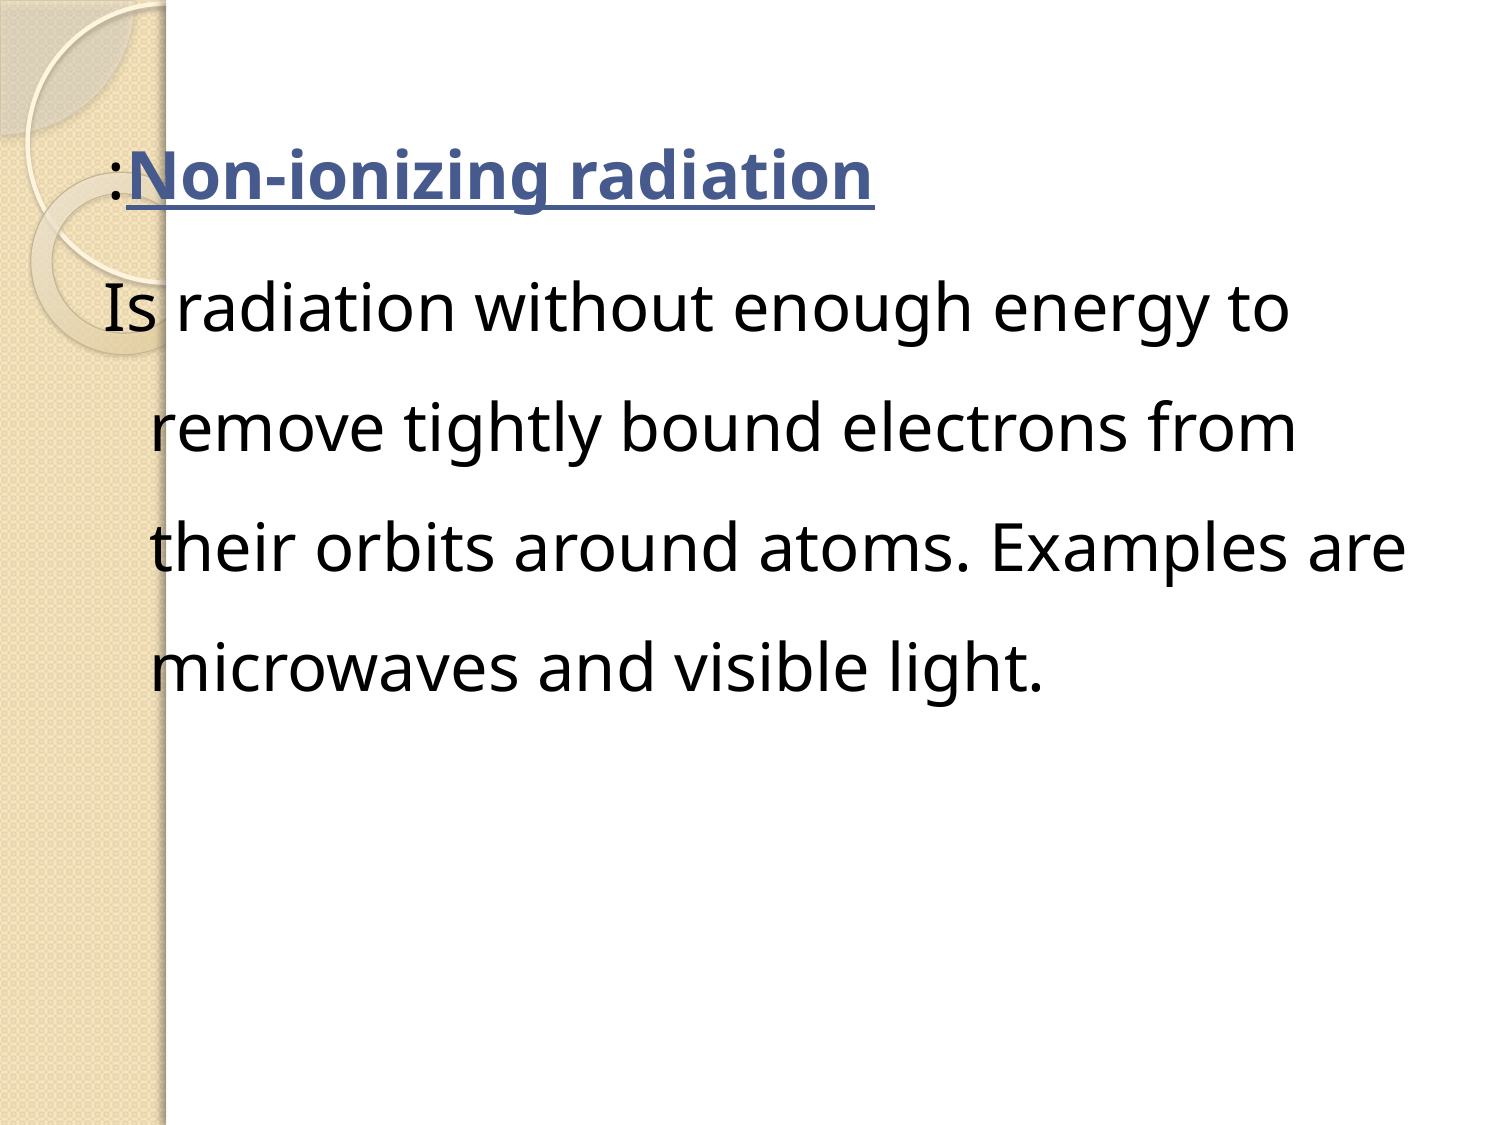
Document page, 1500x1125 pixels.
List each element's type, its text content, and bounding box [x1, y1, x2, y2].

list Non-ionizing radiation: Is radiation without enough energy to remove tightly bound electrons from their orbits around atoms. Examples are microwaves and visible light. [75, 125, 1425, 1005]
